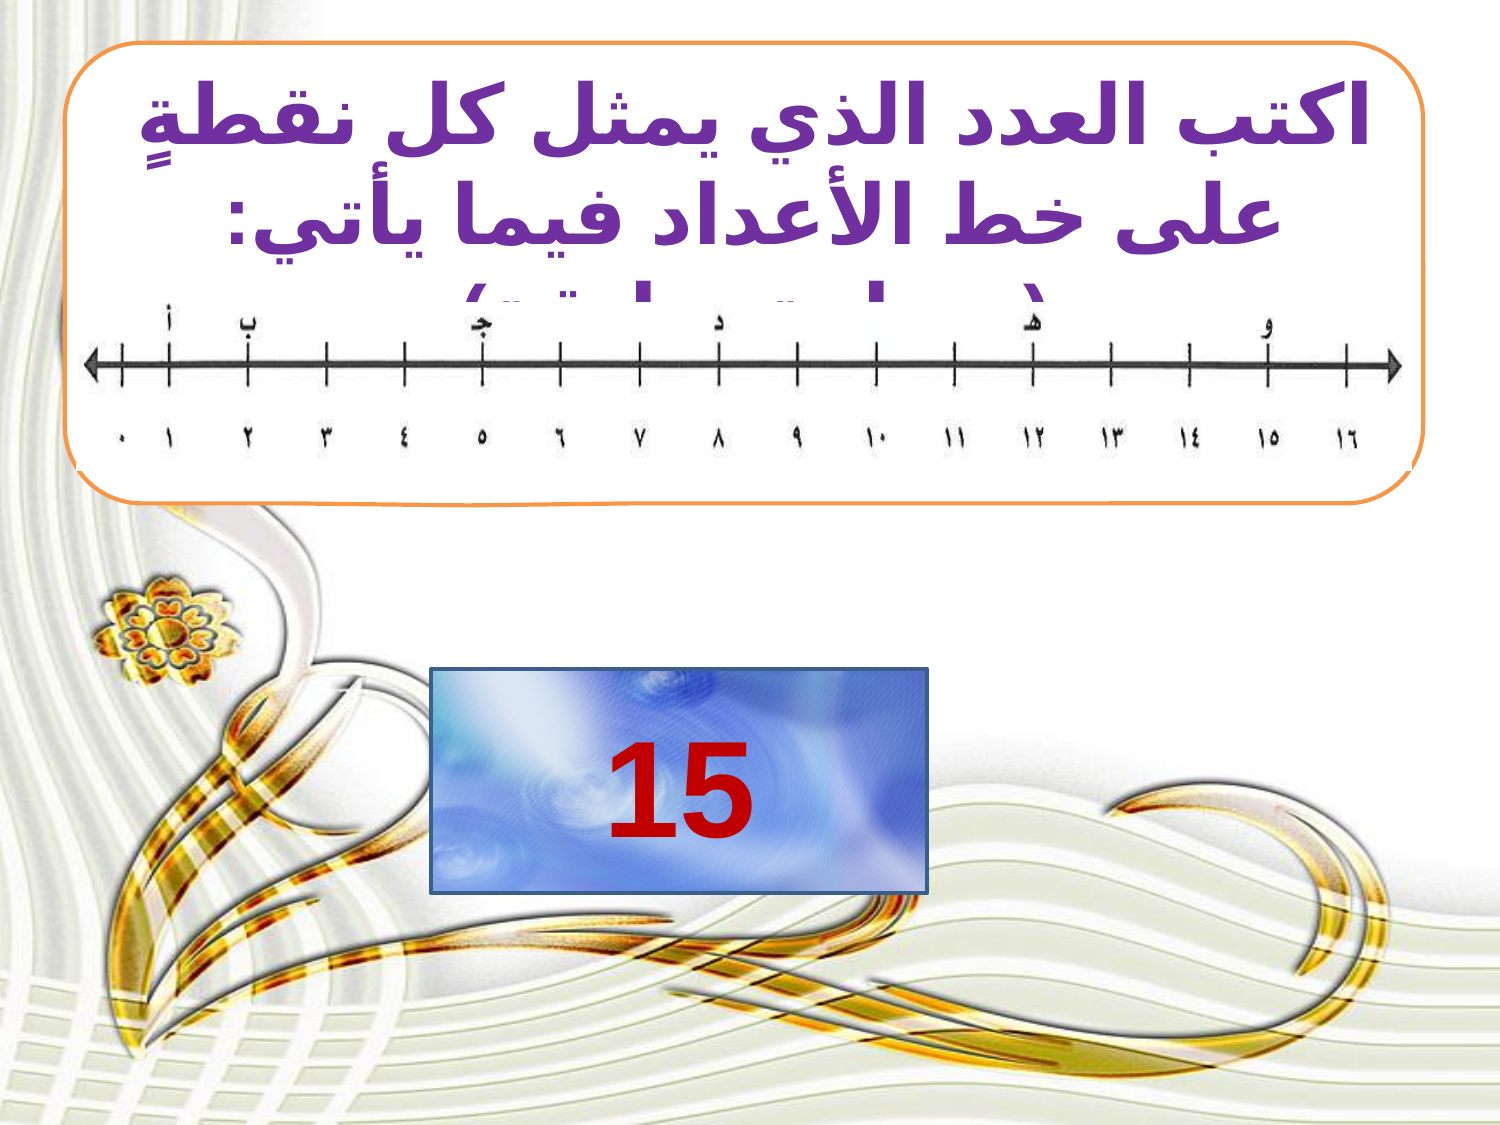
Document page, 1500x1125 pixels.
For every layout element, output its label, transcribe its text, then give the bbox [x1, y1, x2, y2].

picture [0, 0, 1500, 1125]
text_box 15 [444, 692, 916, 873]
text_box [64, 42, 1424, 504]
text_box [429, 667, 929, 895]
